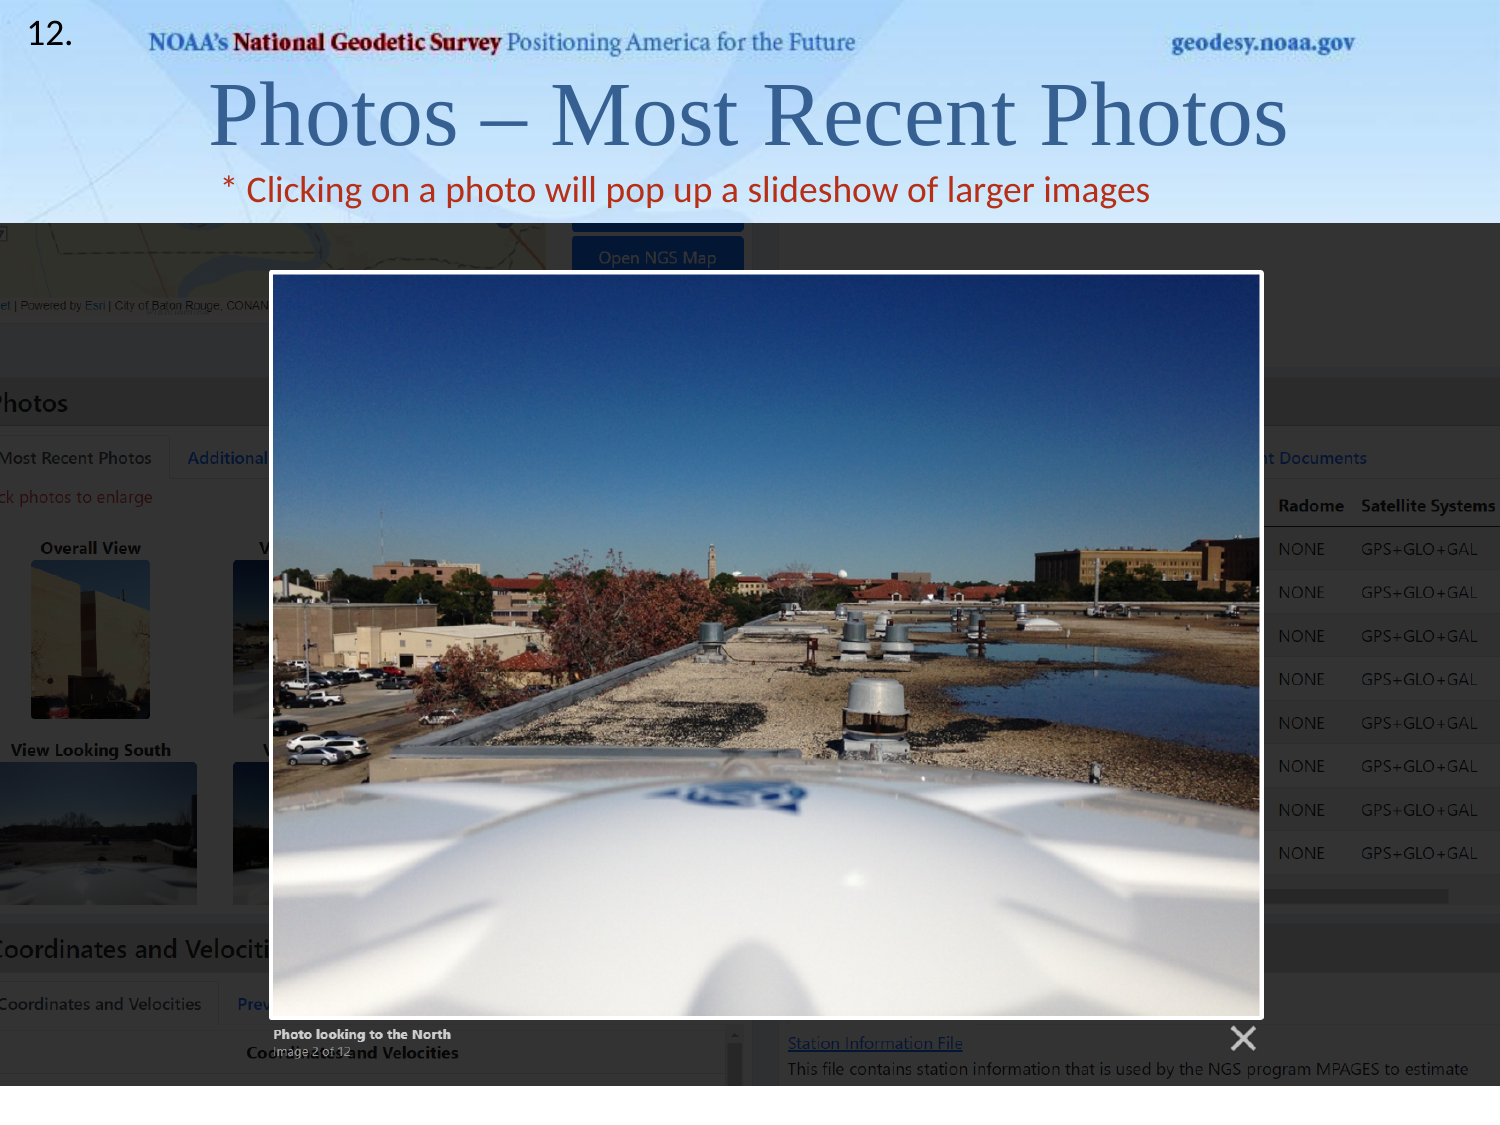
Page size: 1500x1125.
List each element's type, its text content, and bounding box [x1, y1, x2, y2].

picture [0, 0, 1500, 1125]
text_box 12. [11, 0, 97, 60]
title Photos – Most Recent Photos [75, 15, 1425, 203]
text_box * Clicking on a photo will pop up a slideshow of larger images [204, 157, 1179, 218]
